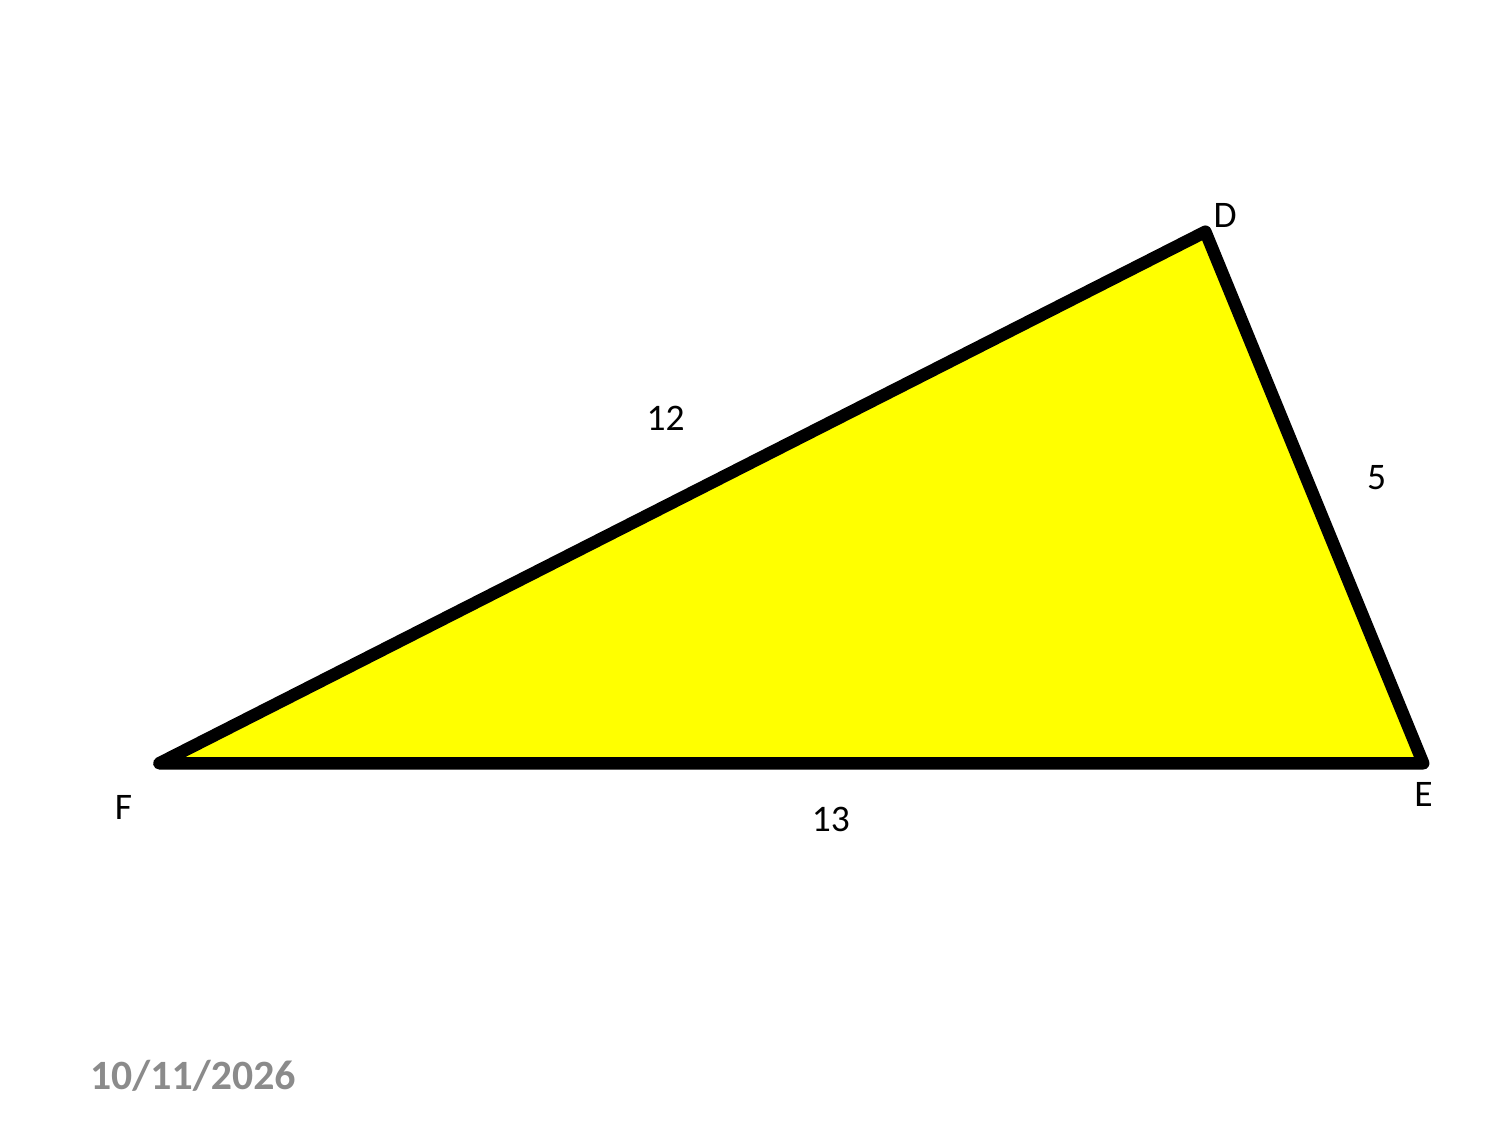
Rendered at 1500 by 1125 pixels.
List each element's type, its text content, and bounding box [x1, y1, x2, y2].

text_box [157, 233, 1425, 766]
text_box F [100, 775, 183, 835]
text_box 13 [797, 786, 916, 847]
text_box D [1198, 182, 1306, 243]
text_box 5 [1352, 444, 1412, 505]
text_box E [1399, 761, 1483, 822]
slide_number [75, 1042, 425, 1103]
text_box 12 [631, 385, 715, 445]
